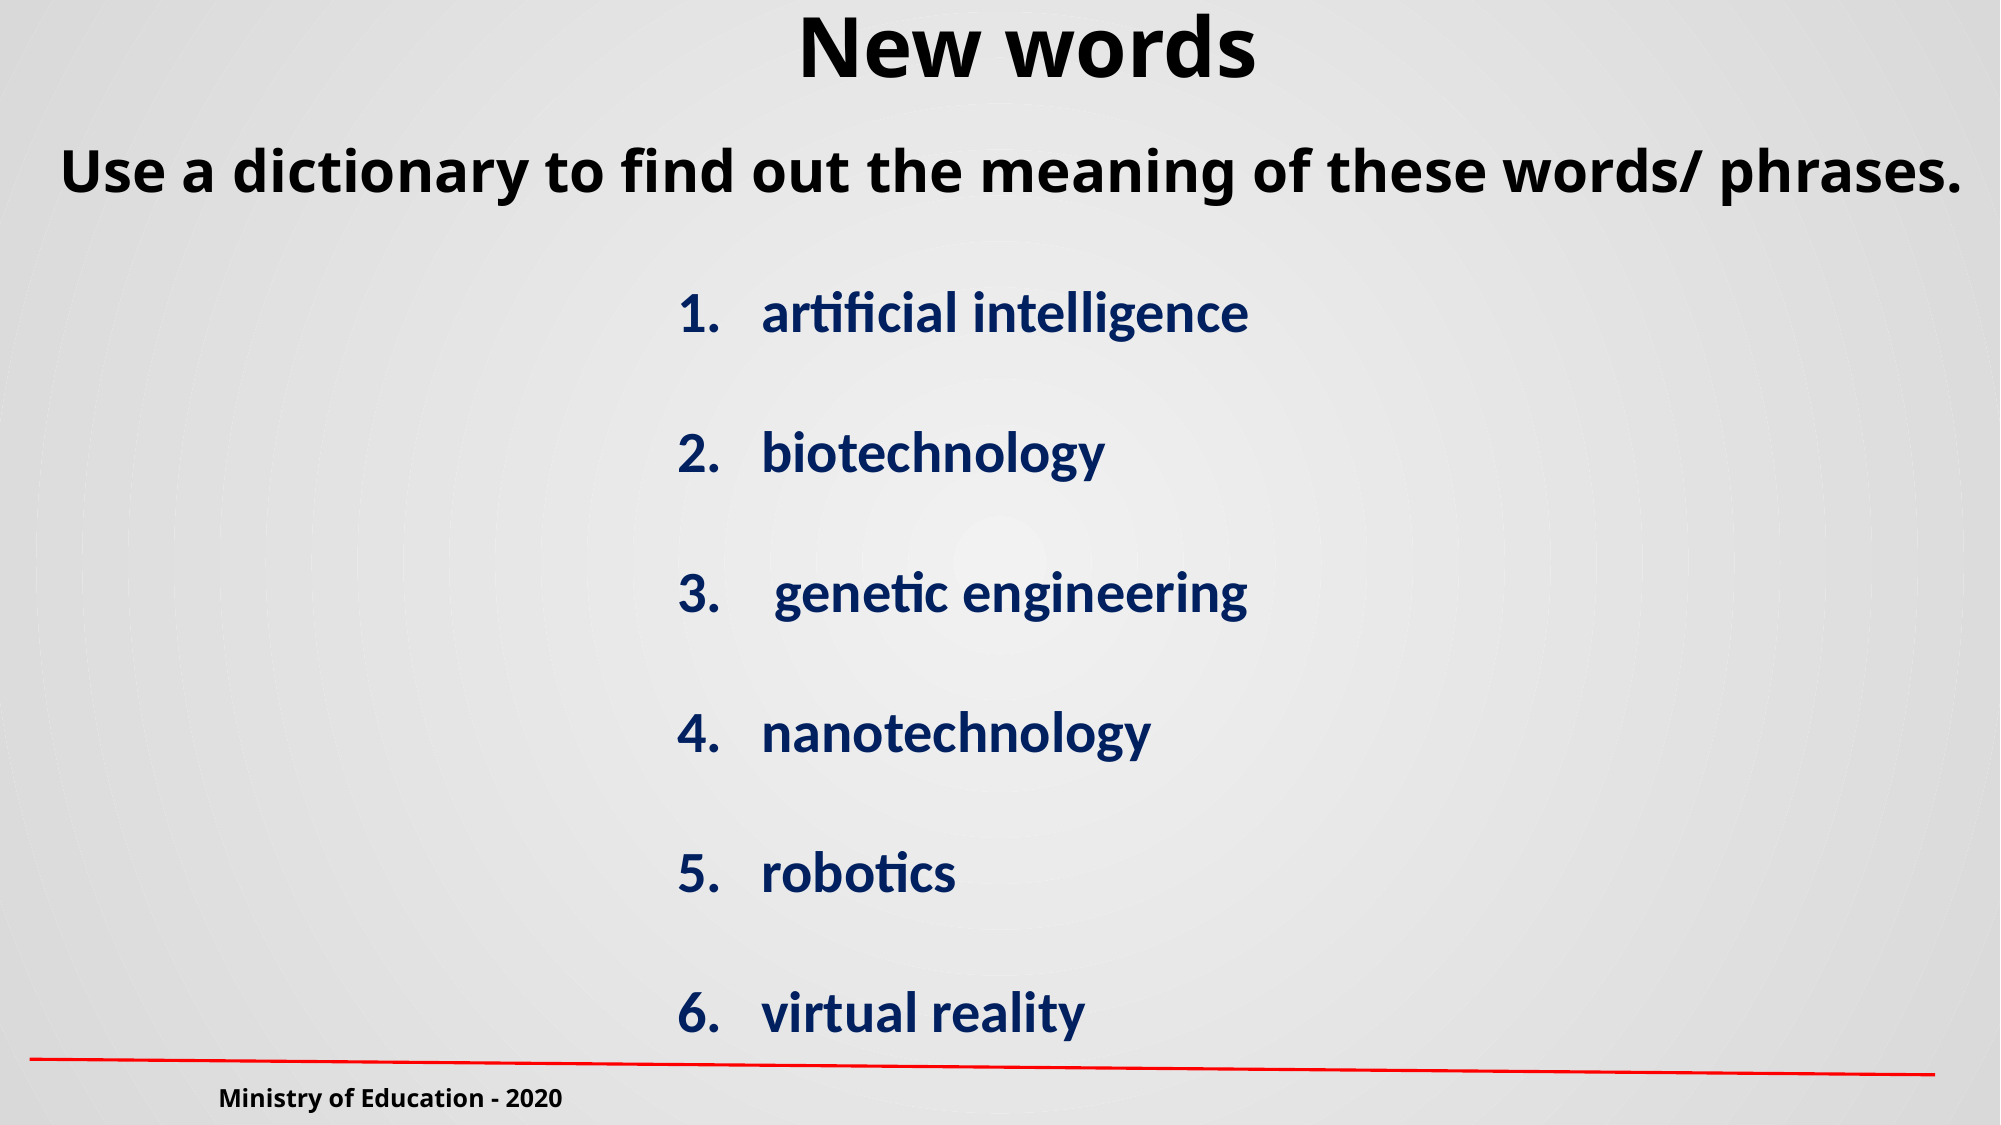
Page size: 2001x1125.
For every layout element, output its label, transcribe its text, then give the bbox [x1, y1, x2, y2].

text_box Ministry of Education - 2020 [203, 1075, 579, 1120]
text_box New words Use a dictionary to find out the meaning of these words/ phrases. [29, 0, 2000, 212]
text_box artificial intelligence biotechnology genetic engineering nanotechnology robotics virtual reality [662, 197, 1382, 1052]
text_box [29, 1059, 1936, 1075]
